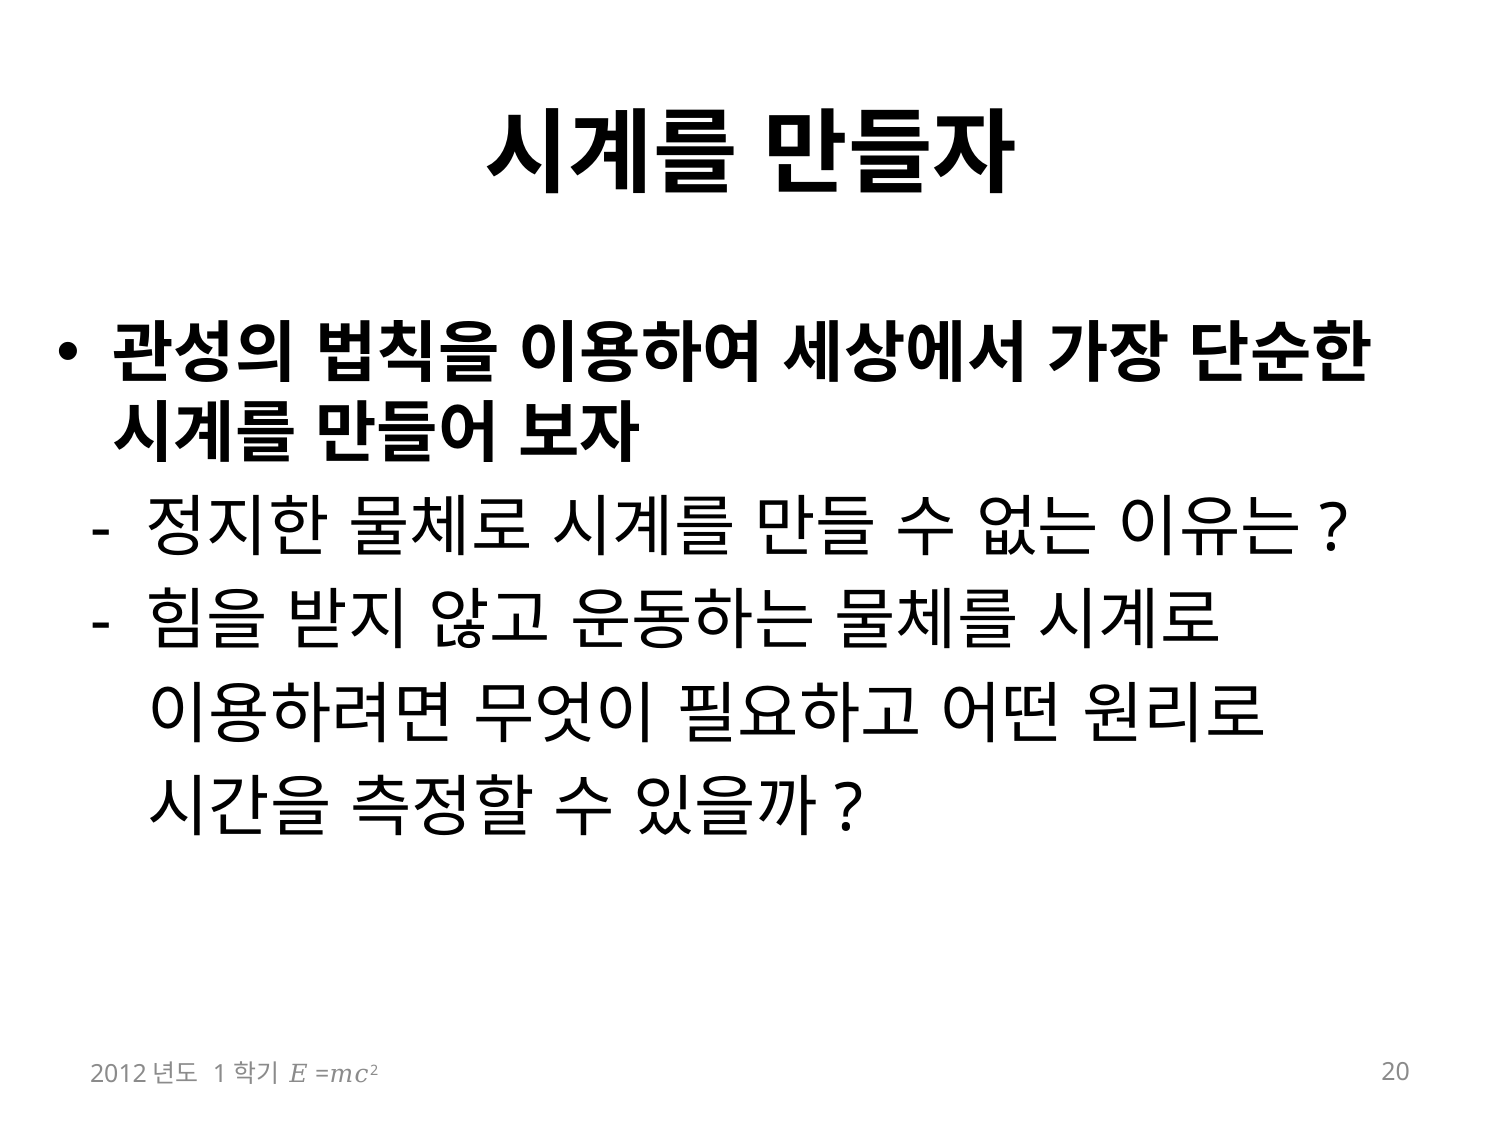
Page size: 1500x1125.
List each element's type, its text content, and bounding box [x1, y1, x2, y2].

text_box 시계를 만들자 [64, 54, 1437, 243]
slide_number 20 [1074, 1042, 1425, 1103]
list 관성의 법칙을 이용하여 세상에서 가장 단순한 시계를 만들어 보자 - 정지한 물체로 시계를 만들 수 없는 이유는? - 힘을 받지 않고 운동하는 물체를 시계로 이용하려면 무엇이 필요하고 어떤 원리로 시간을 측정할 수 있을까? [41, 302, 1471, 1047]
slide_number 2012년도 1학기 𝐸=𝑚𝑐2 [75, 1042, 425, 1103]
